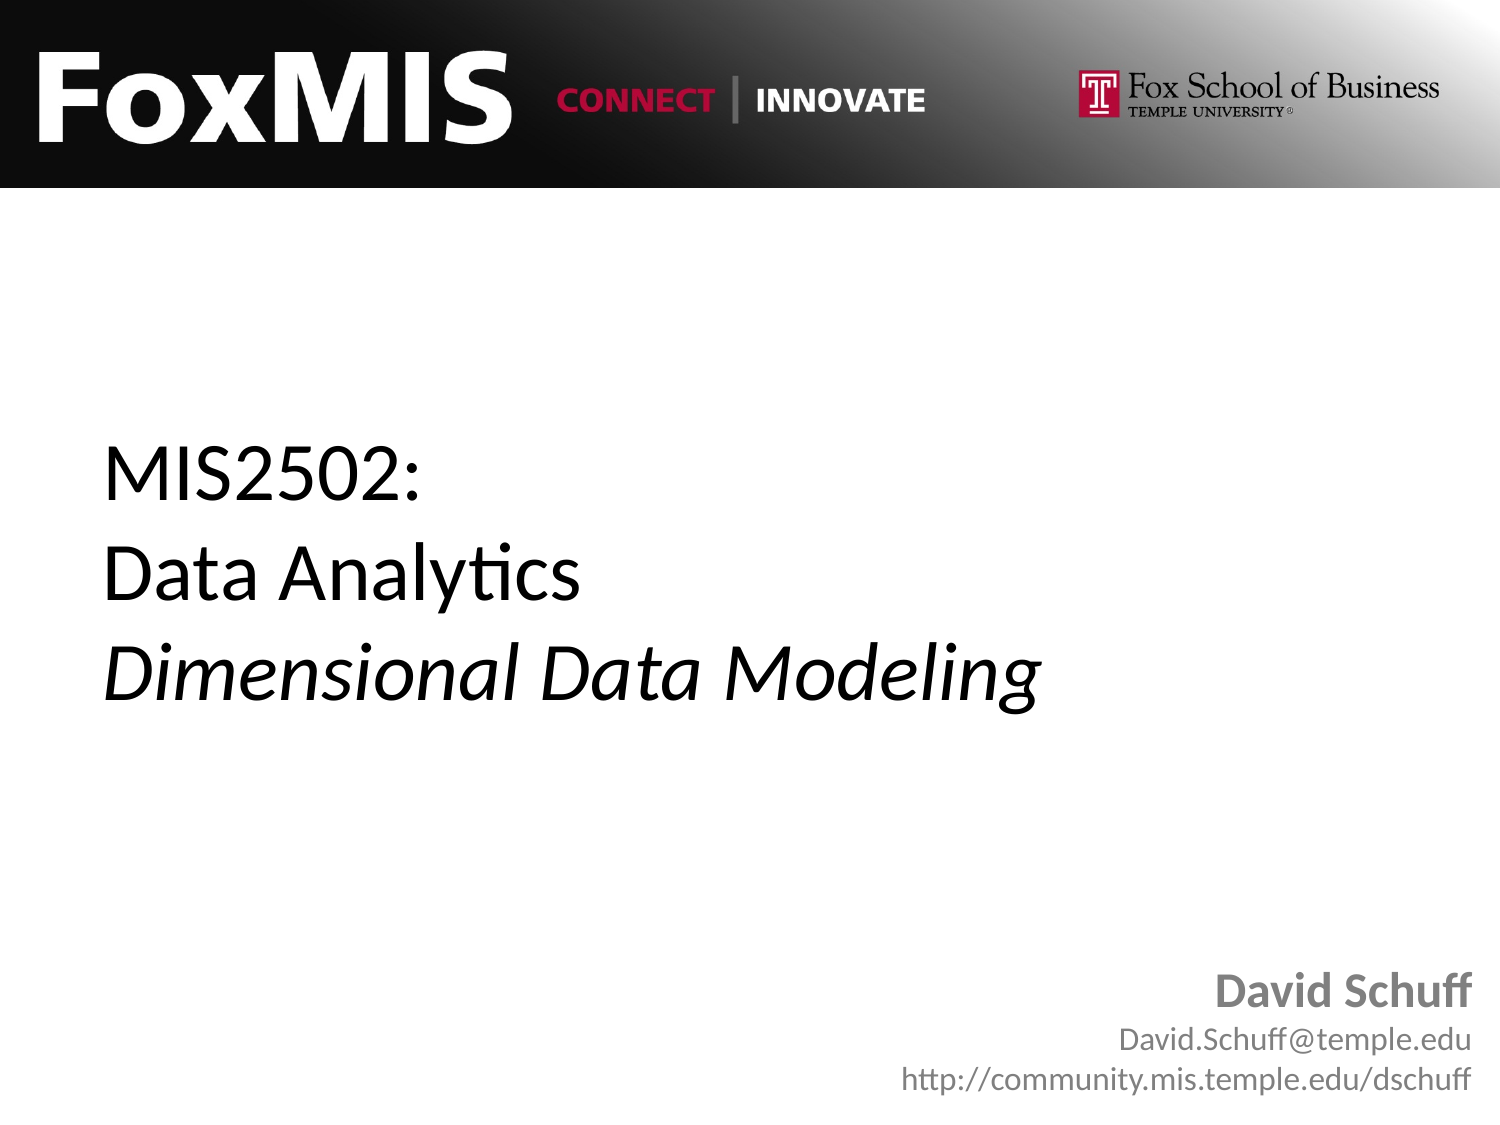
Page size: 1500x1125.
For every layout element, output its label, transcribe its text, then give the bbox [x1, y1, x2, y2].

title MIS2502: Data Analytics Dimensional Data Modeling [87, 408, 1413, 725]
subtitle David Schuff David.Schuff@temple.edu http://community.mis.temple.edu/dschuff [437, 950, 1488, 1050]
picture [0, 0, 1500, 189]
